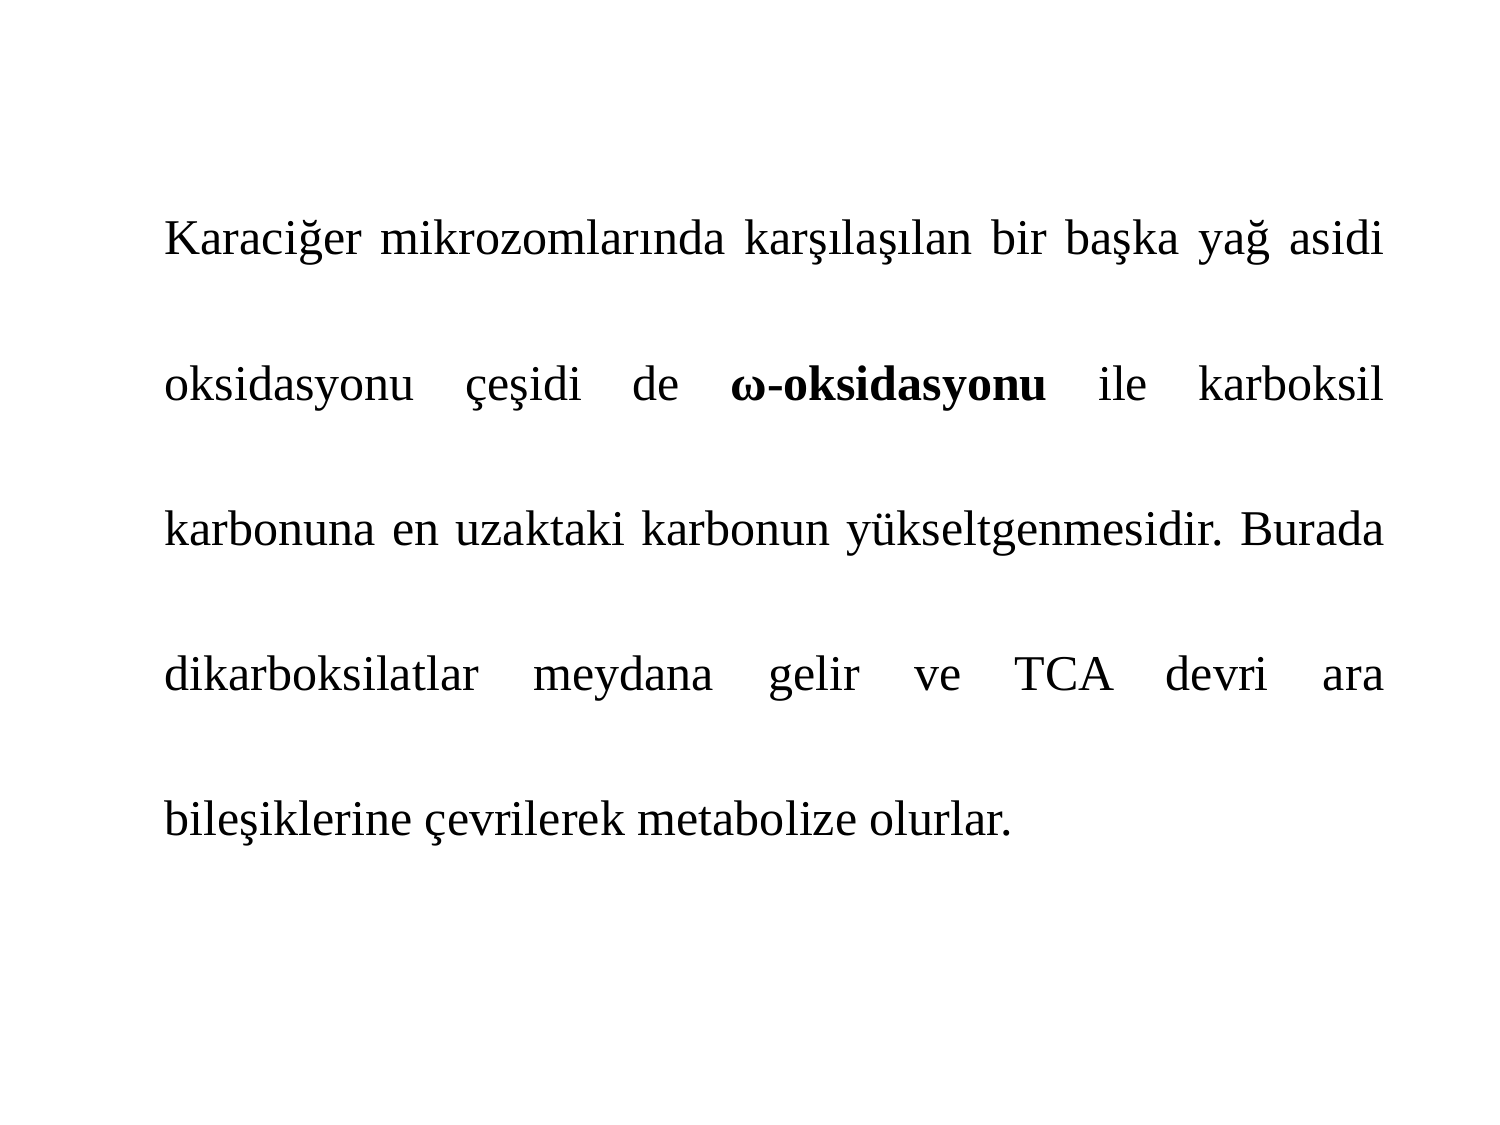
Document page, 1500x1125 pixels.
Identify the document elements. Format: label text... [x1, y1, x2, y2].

text_box Karaciğer mikrozomlarında karşılaşılan bir başka yağ asidi oksidasyonu çeşidi de ω-oksidasyonu ile karboksil karbonuna en uzaktaki karbonun yükseltgenmesidir. Burada dikarboksilatlar meydana gelir ve TCA devri ara bileşiklerine çevrilerek metabolize olurlar. [0, 112, 1400, 1024]
